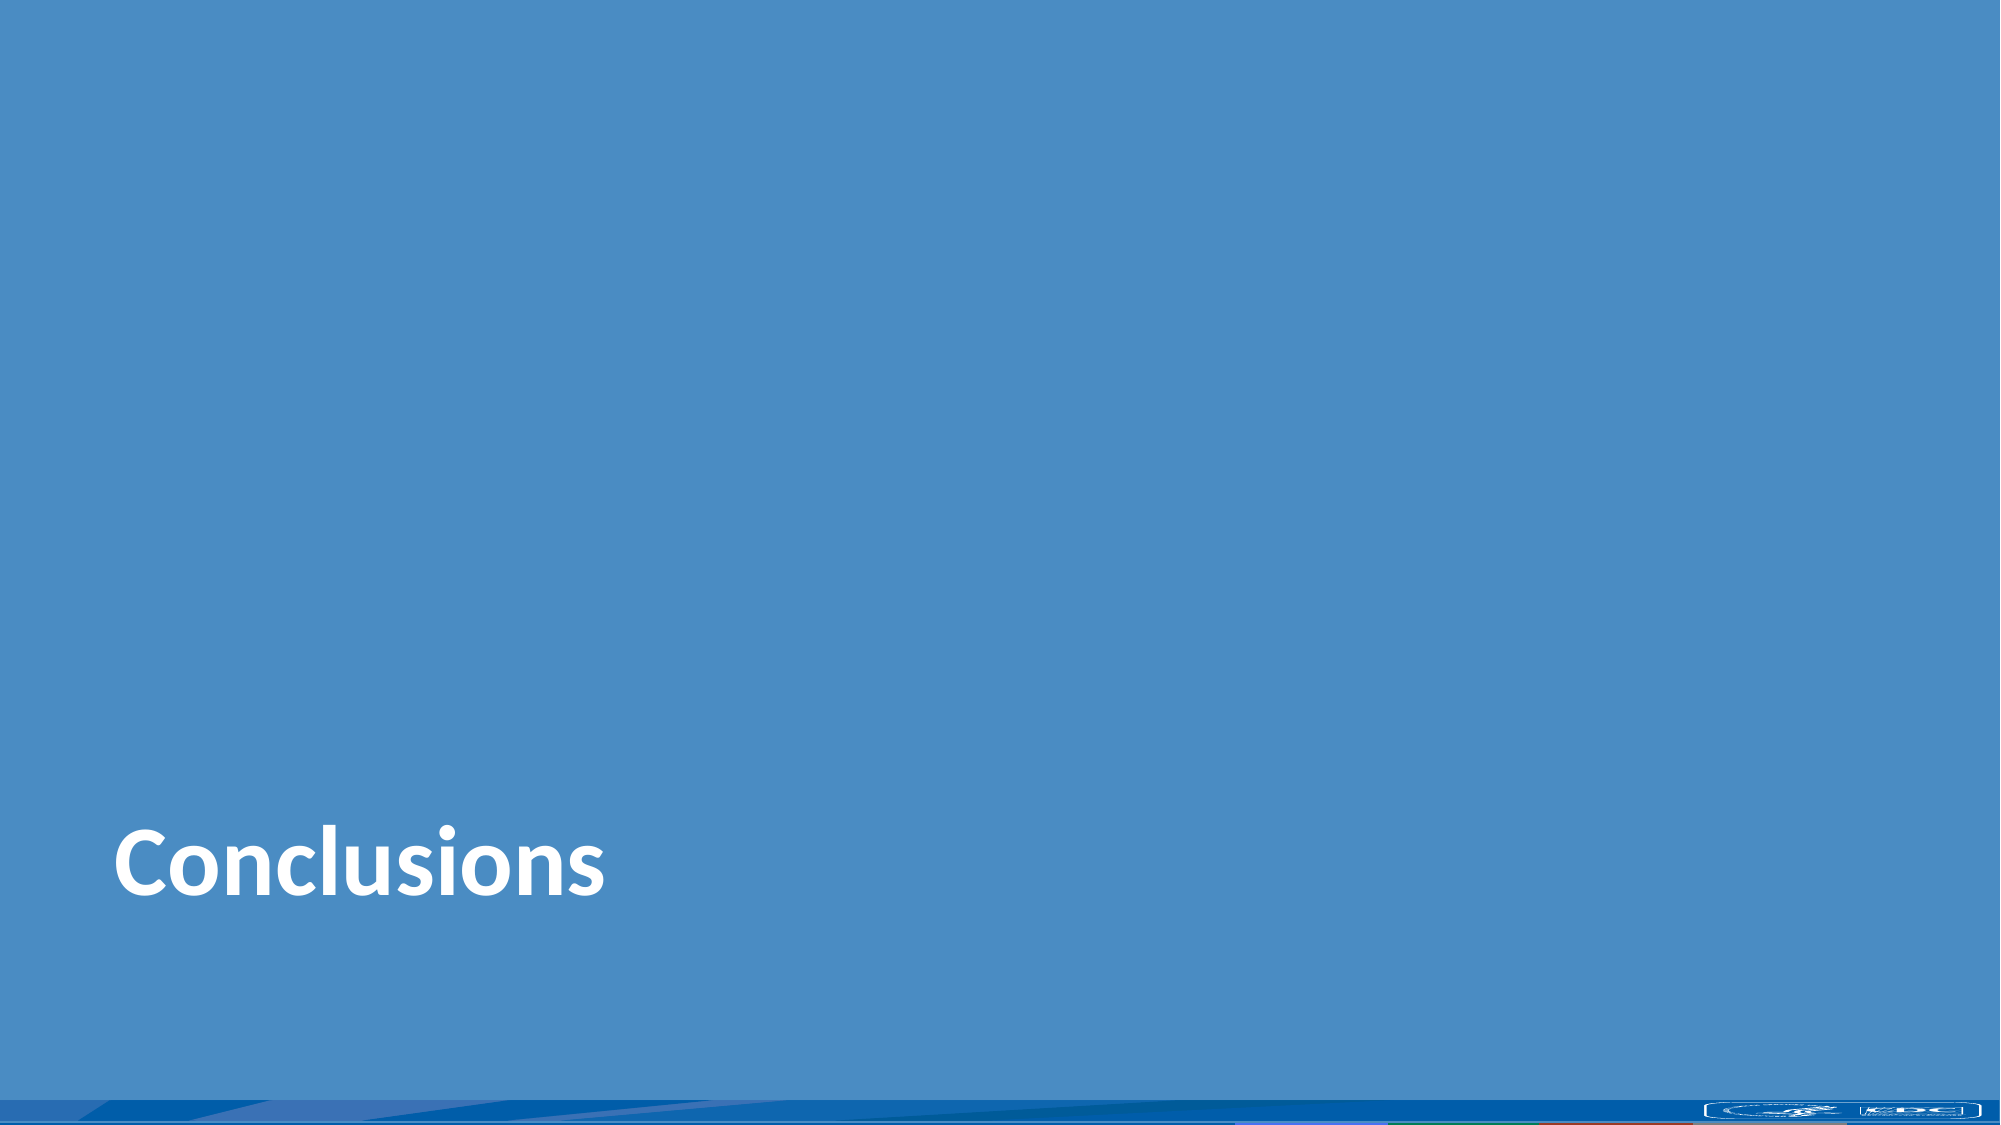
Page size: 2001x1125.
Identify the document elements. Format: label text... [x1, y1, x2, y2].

title Conclusions [99, 732, 1915, 924]
